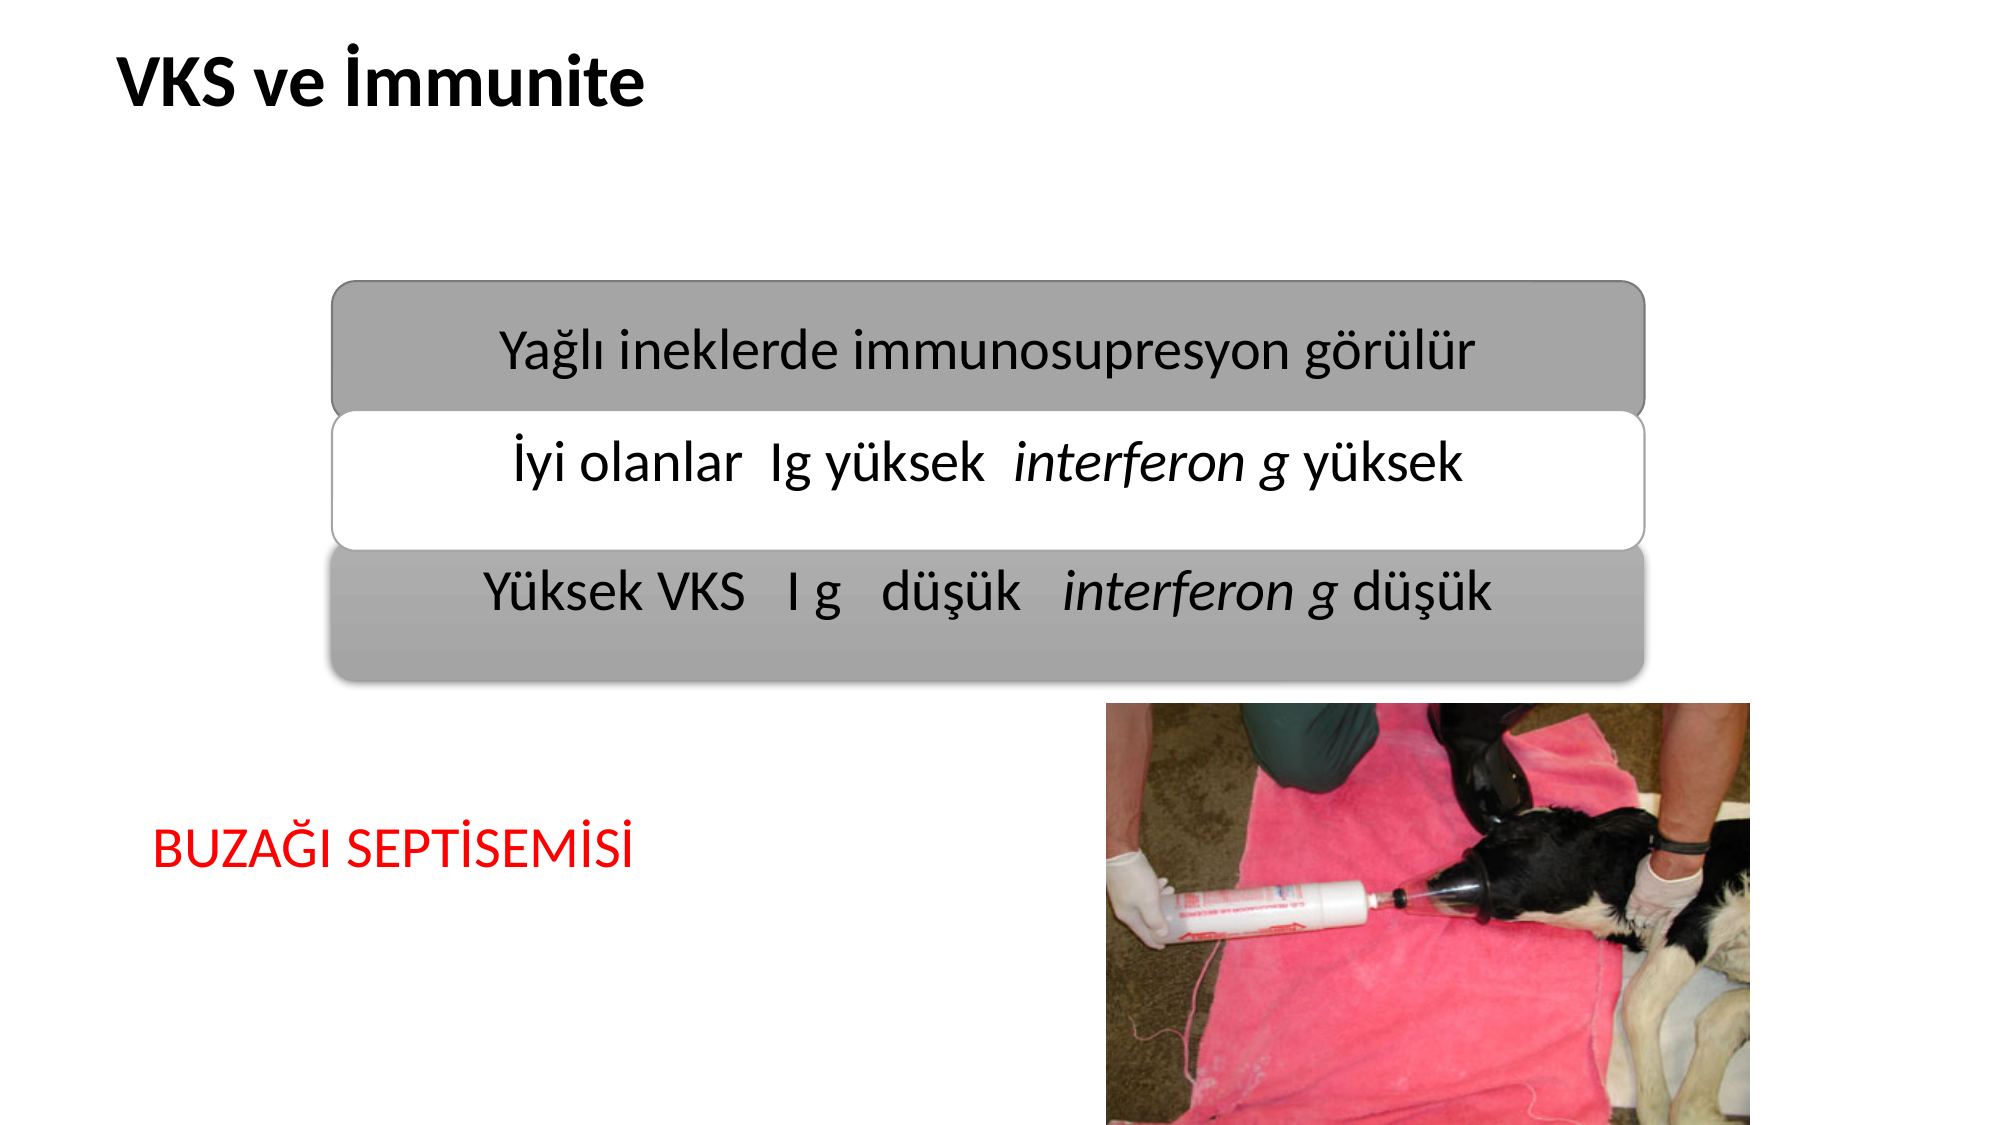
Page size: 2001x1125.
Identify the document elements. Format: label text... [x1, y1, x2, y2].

list BUZAĞI SEPTİSEMİSİ [137, 299, 1863, 1014]
text_box Yağlı ineklerde immunosupresyon görülür [330, 280, 1646, 416]
text_box Yüksek VKS I g düşük interferon g düşük [331, 546, 1645, 680]
picture [1106, 703, 1750, 1125]
text_box İyi olanlar Ig yüksek interferon g yüksek [330, 409, 1646, 552]
text_box VKS ve İmmunite [101, 23, 662, 129]
